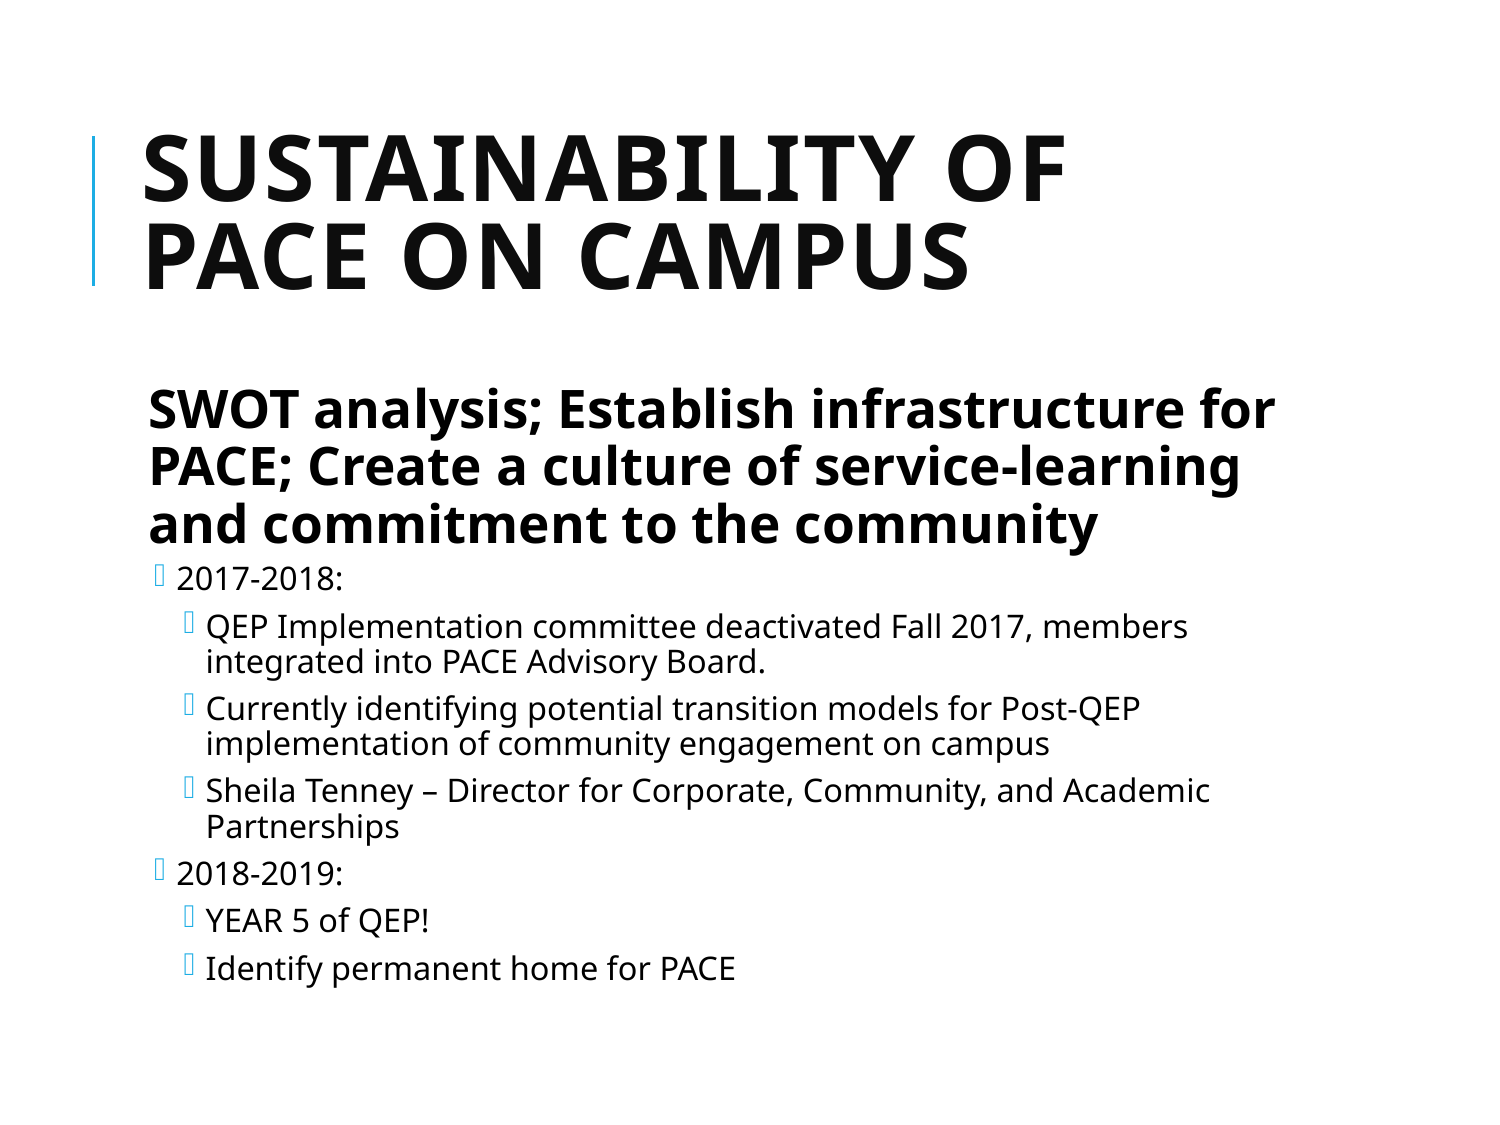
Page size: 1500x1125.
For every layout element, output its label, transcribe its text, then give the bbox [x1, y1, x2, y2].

list SWOT analysis; Establish infrastructure for PACE; Create a culture of service-learning and commitment to the community 2017-2018: QEP Implementation committee deactivated Fall 2017, members integrated into PACE Advisory Board. Currently identifying potential transition models for Post-QEP implementation of community engagement on campus Sheila Tenney – Director for Corporate, Community, and Academic Partnerships 2018-2019: YEAR 5 of QEP! Identify permanent home for PACE [126, 375, 1322, 1035]
title SUSTAINABILITY OF PACE ON CAMPUS [126, 96, 1322, 342]
